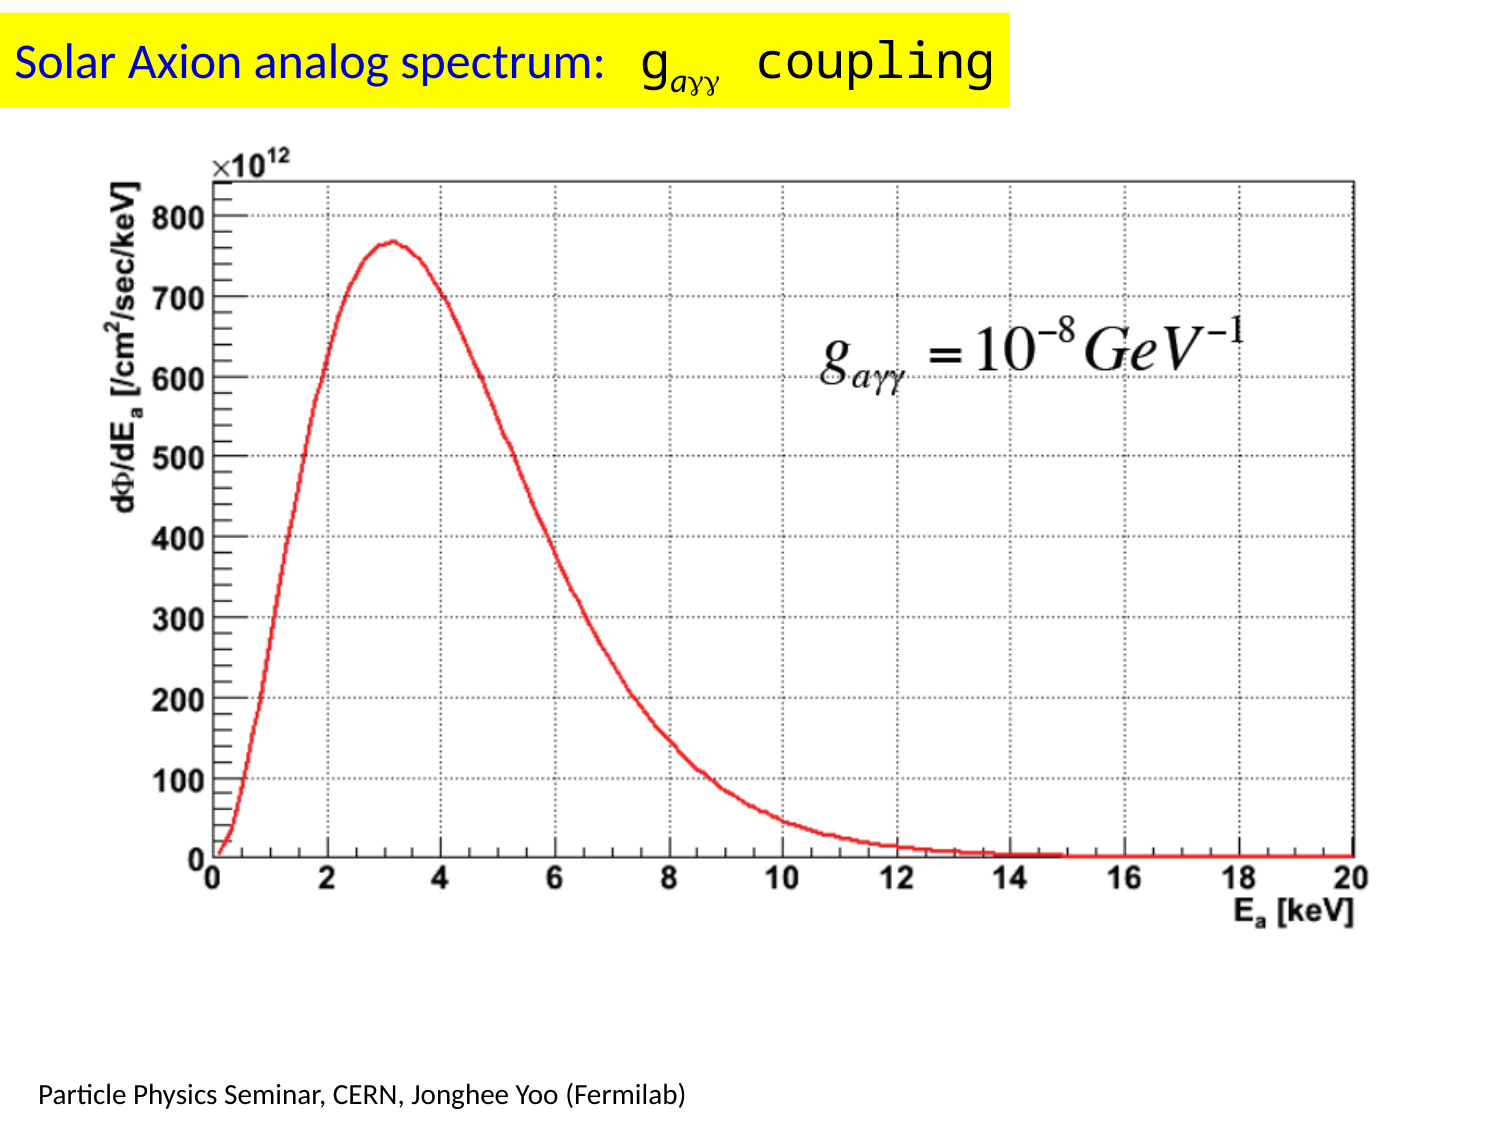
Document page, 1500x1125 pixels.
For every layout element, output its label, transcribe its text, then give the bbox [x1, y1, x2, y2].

text_box Solar Axion analog spectrum: ga coupling [0, 12, 1010, 107]
picture [23, 125, 1476, 987]
text_box Particle Physics Seminar, CERN, Jonghee Yoo (Fermilab) [23, 1067, 842, 1125]
